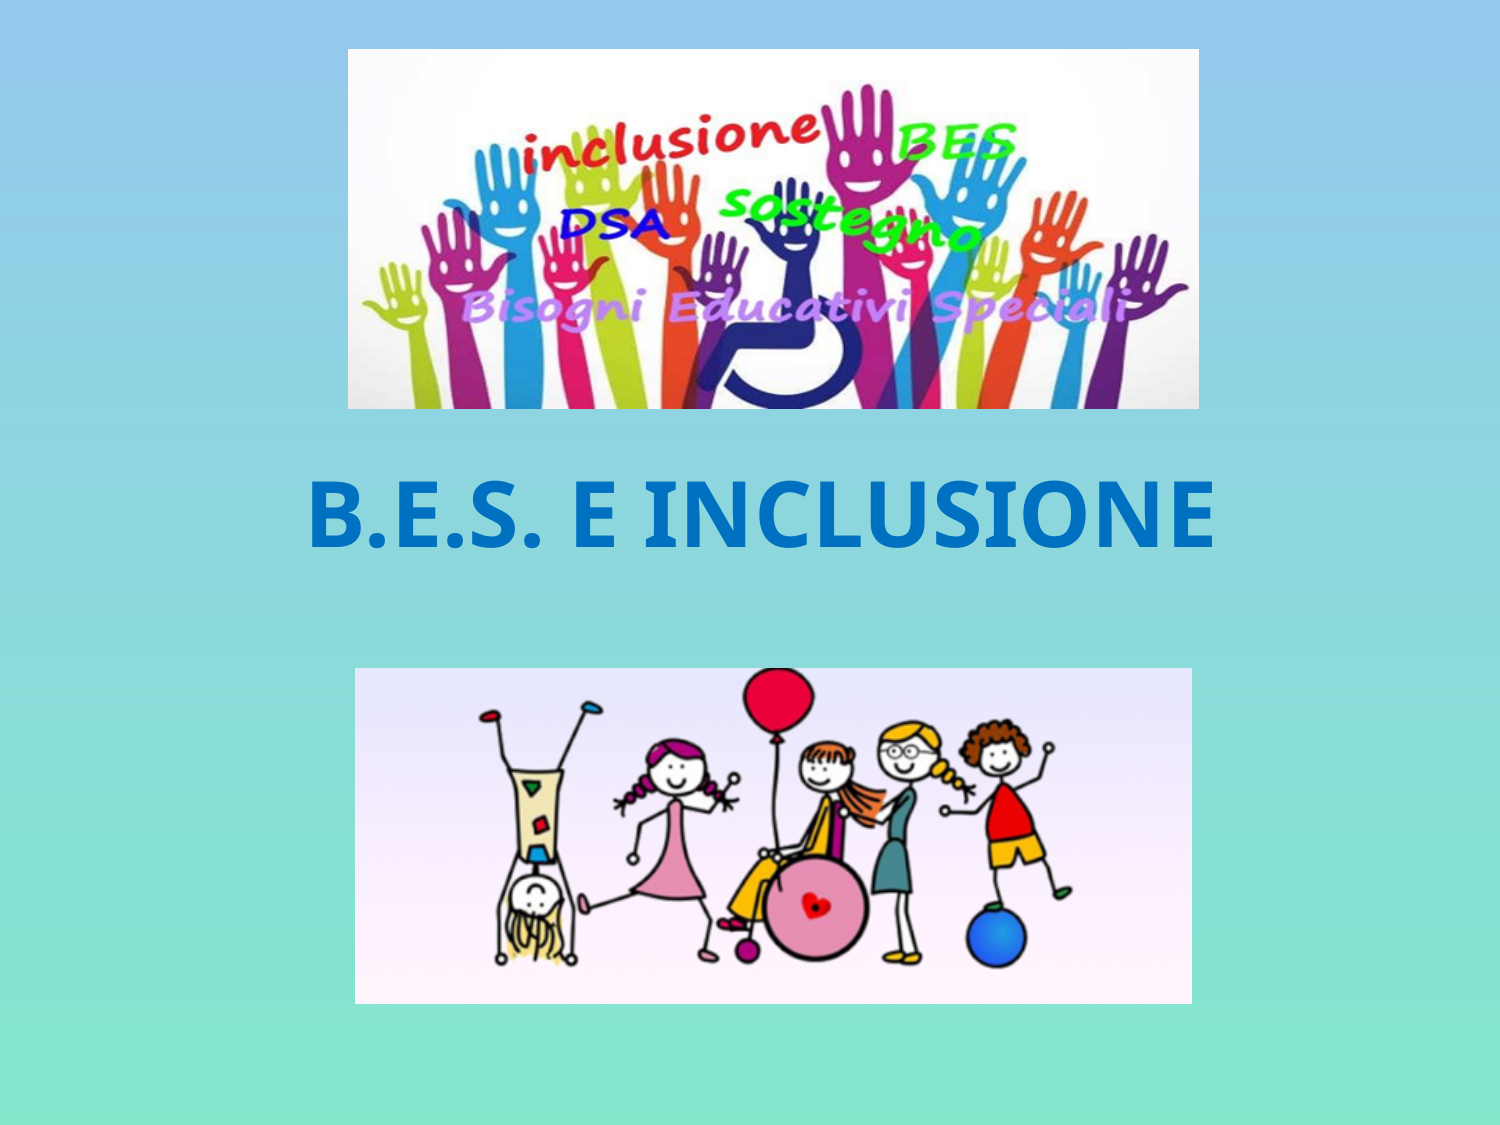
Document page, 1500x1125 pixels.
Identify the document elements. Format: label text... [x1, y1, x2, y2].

title B.E.S. E INCLUSIONE [159, 408, 1365, 627]
picture [348, 49, 1199, 409]
picture [355, 668, 1192, 1004]
